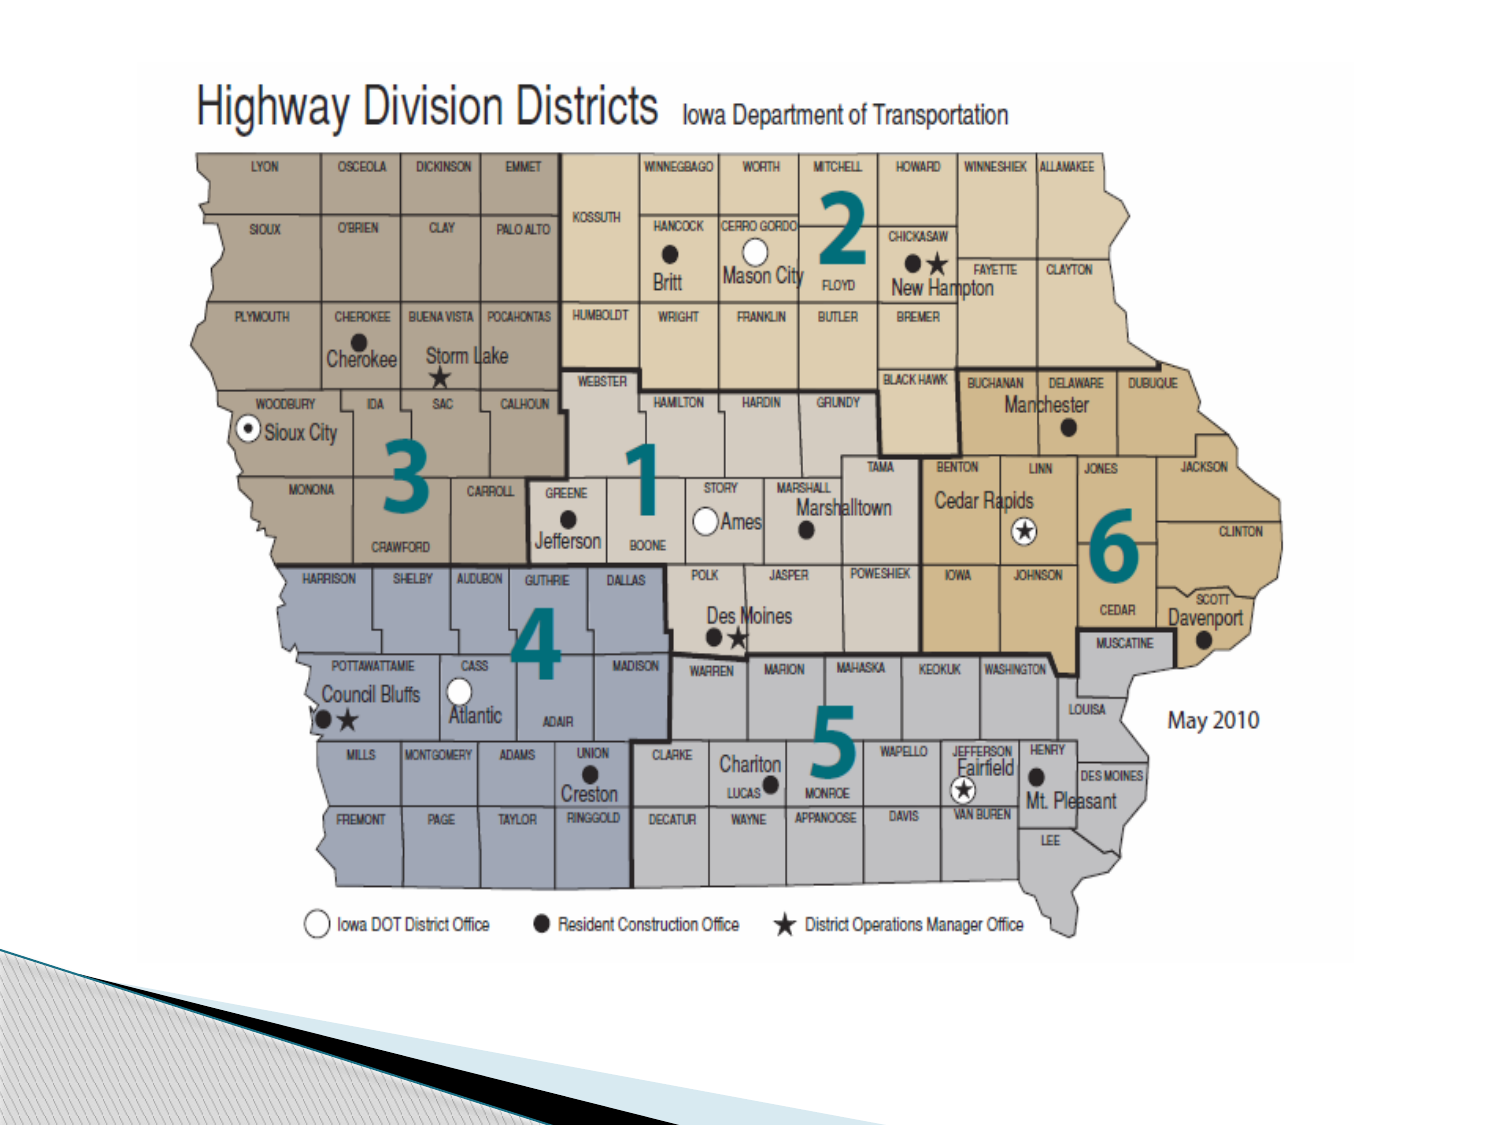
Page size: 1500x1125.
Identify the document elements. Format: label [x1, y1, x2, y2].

picture [137, 62, 1354, 969]
